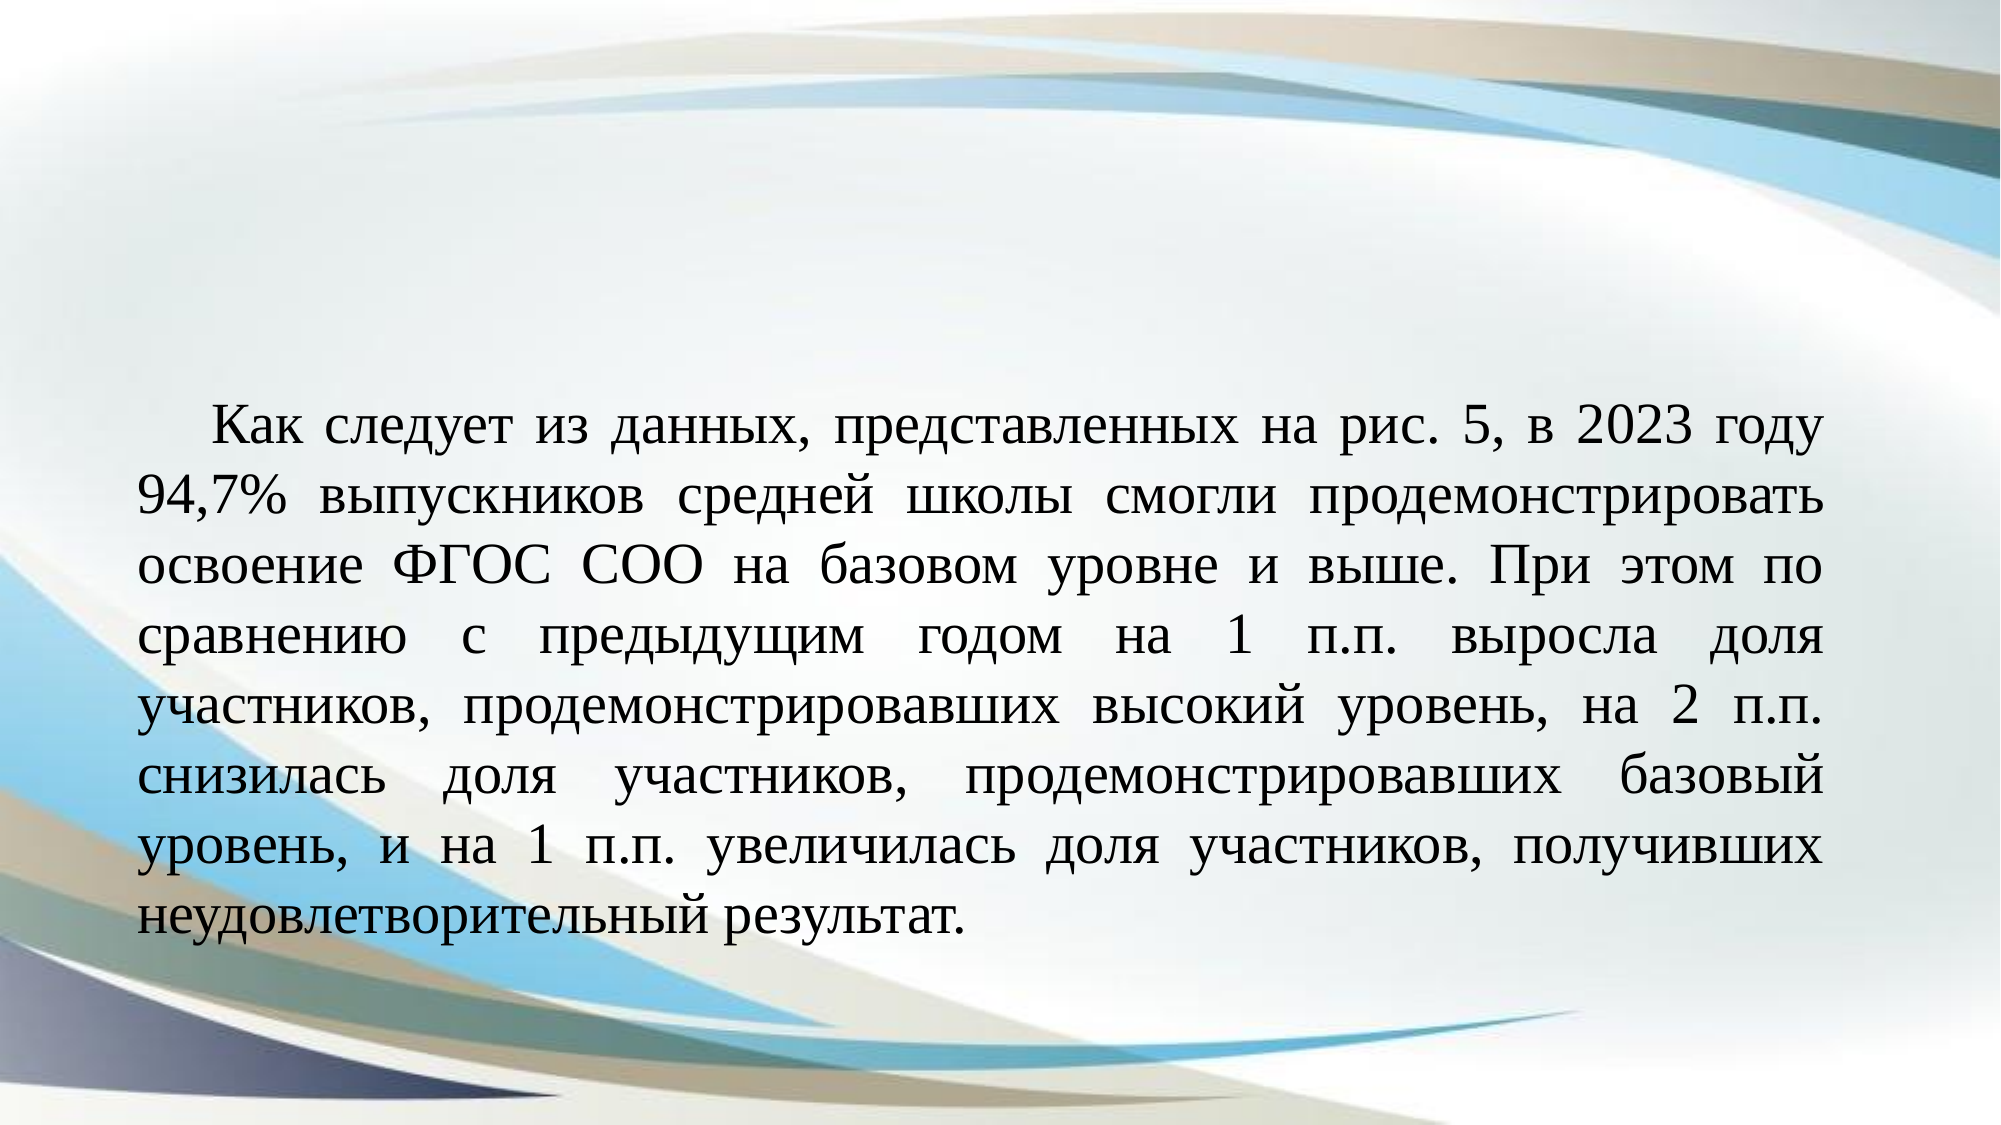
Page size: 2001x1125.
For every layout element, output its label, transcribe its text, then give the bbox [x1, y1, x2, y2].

picture [0, 0, 2001, 1125]
text_box Как следует из данных, представленных на рис. 5, в 2023 году 94,7% выпускников средней школы смогли продемонстрировать освоение ФГОС СОО на базовом уровне и выше. При этом по сравнению с предыдущим годом на 1 п.п. выросла доля участников, продемонстрировавших высокий уровень, на 2 п.п. снизилась доля участников, продемонстрировавших базовый уровень, и на 1 п.п. увеличилась доля участников, получивших неудовлетворительный результат. [122, 307, 1841, 953]
